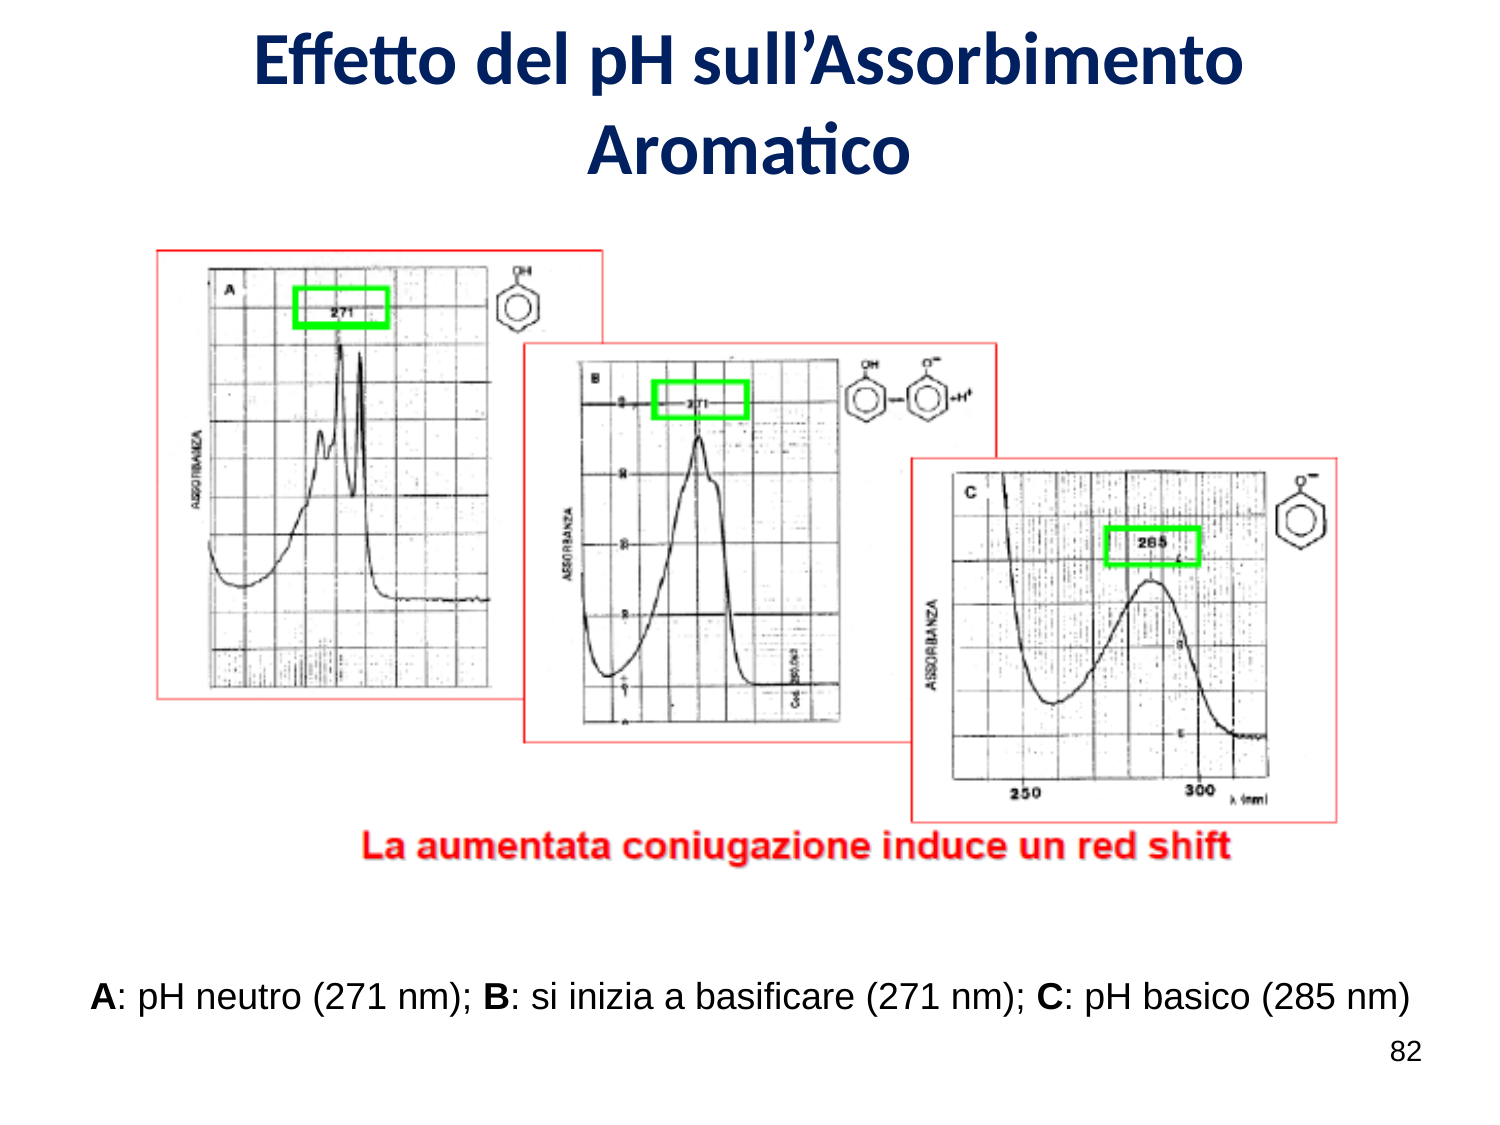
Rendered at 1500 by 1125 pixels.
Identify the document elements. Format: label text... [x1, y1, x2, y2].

slide_number 82 [1087, 1025, 1438, 1104]
picture [129, 176, 1371, 962]
title Effetto del pH sull’Assorbimento Aromatico [75, 21, 1425, 177]
text_box A: pH neutro (271 nm); B: si inizia a basificare (271 nm); C: pH basico (285 nm) [74, 964, 1438, 1025]
